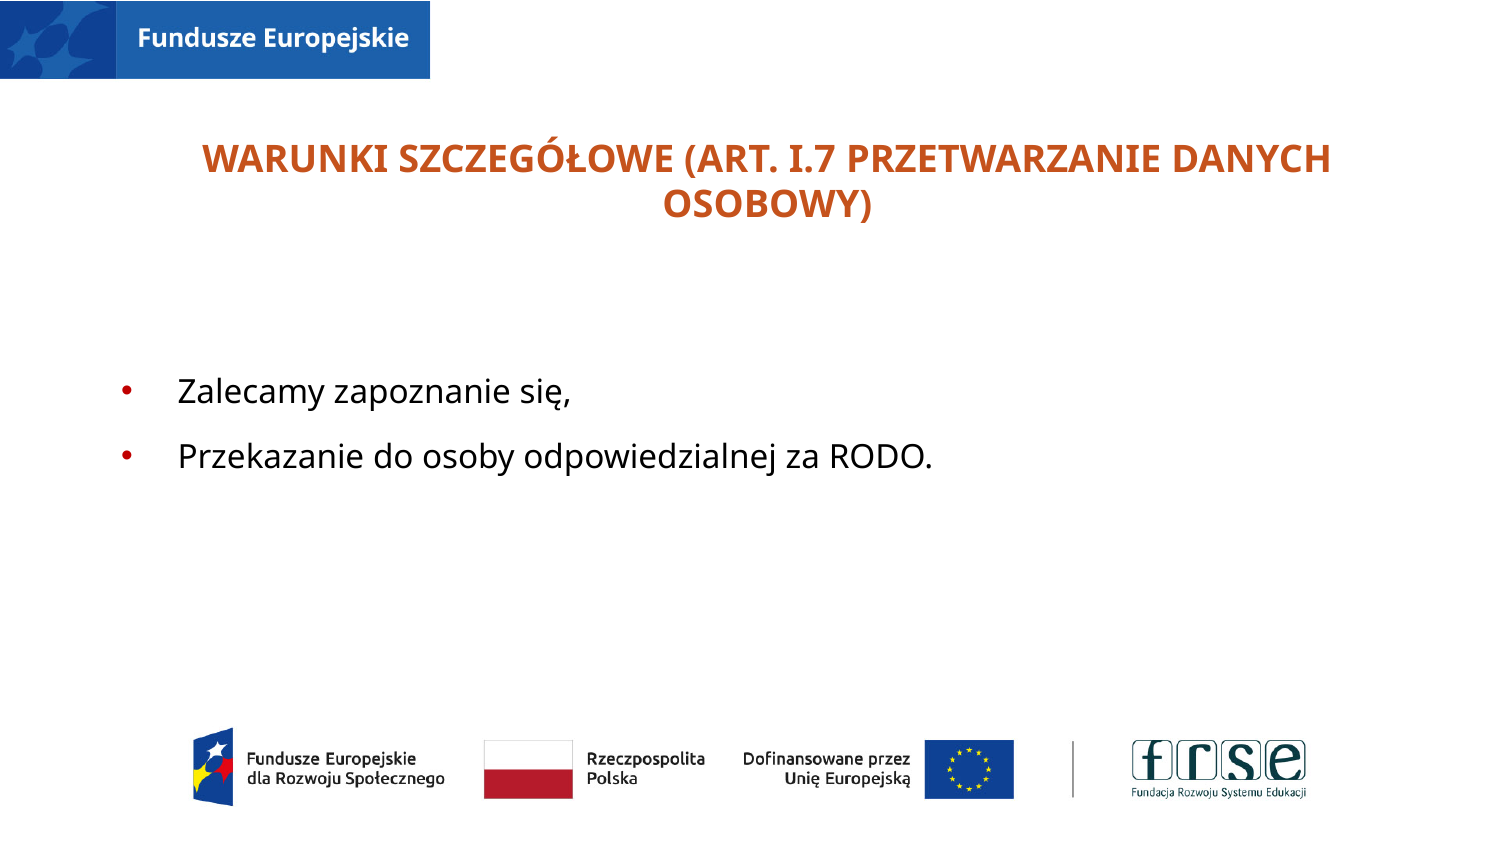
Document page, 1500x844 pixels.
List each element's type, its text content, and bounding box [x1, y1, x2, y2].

list Zalecamy zapoznanie się, Przekazanie do osoby odpowiedzialnej za RODO. [106, 362, 1394, 552]
picture [0, 1, 1498, 844]
title Warunki szczegółowe (art. I.7 przetwarzanie danych osobowy) [123, 126, 1412, 233]
